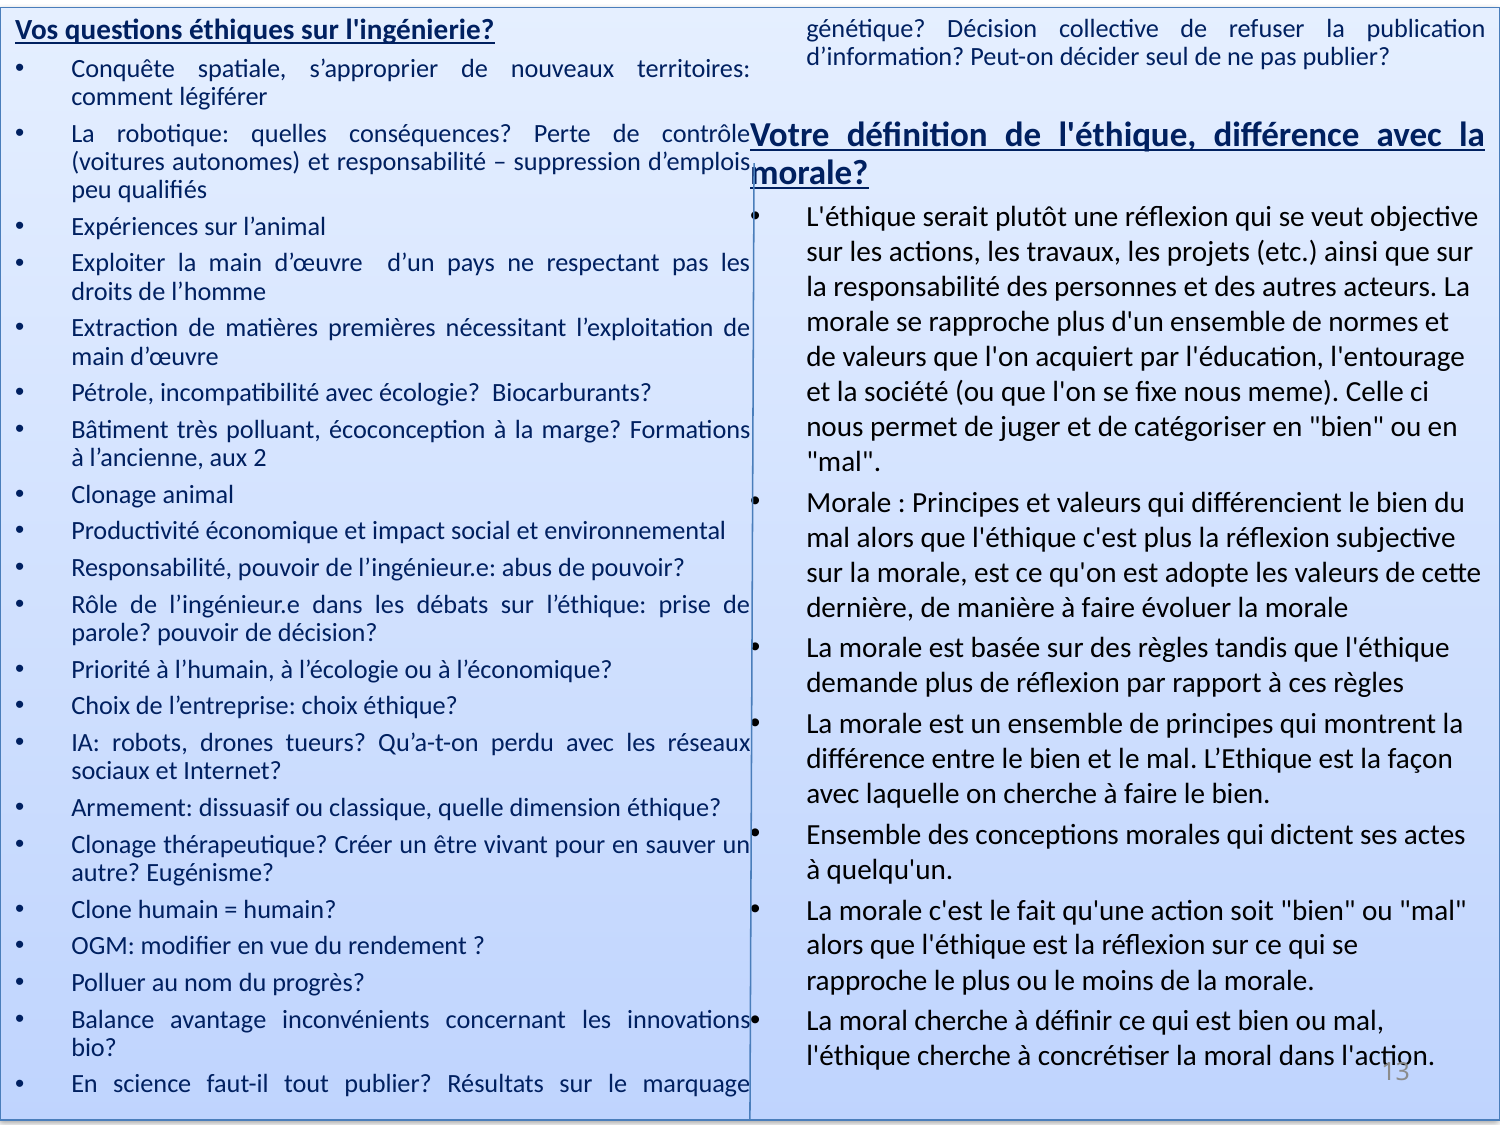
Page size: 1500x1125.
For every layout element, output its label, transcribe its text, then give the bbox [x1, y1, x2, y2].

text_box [749, 162, 755, 1121]
list Vos questions éthiques sur l'ingénierie? Conquête spatiale, s’approprier de nouveaux territoires: comment légiférer La robotique: quelles conséquences? Perte de contrôle (voitures autonomes) et responsabilité – suppression d’emplois peu qualifiés Expériences sur l’animal Exploiter la main d’œuvre d’un pays ne respectant pas les droits de l’homme Extraction de matières premières nécessitant l’exploitation de main d’œuvre Pétrole, incompatibilité avec écologie? Biocarburants? Bâtiment très polluant, écoconception à la marge? Formations à l’ancienne, aux 2 Clonage animal Productivité économique et impact social et environnemental Responsabilité, pouvoir de l’ingénieur.e: abus de pouvoir? Rôle de l’ingénieur.e dans les débats sur l’éthique: prise de parole? pouvoir de décision? Priorité à l’humain, à l’écologie ou à l’économique? Choix de l’entreprise: choix éthique? IA: robots, drones tueurs? Qu’a-t-on perdu avec les réseaux sociaux et Internet? Armement: dissuasif ou classique, quelle dimension éthique? Clonage thérapeutique? Créer un être vivant pour en sauver un autre? Eugénisme? Clone humain = humain? OGM: modifier en vue du rendement ? Polluer au nom du progrès? Balance avantage inconvénients concernant les innovations bio? En science faut-il tout publier? Résultats sur le marquage génétique? Décision collective de refuser la publication d’information? Peut-on décider seul de ne pas publier? Votre définition de l'éthique, différence avec la morale? L'éthique serait plutôt une réflexion qui se veut objective sur les actions, les travaux, les projets (etc.) ainsi que sur la responsabilité des personnes et des autres acteurs. La morale se rapproche plus d'un ensemble de normes et de valeurs que l'on acquiert par l'éducation, l'entourage et la société (ou que l'on se fixe nous meme). Celle ci nous permet de juger et de catégoriser en "bien" ou en "mal". Morale : Principes et valeurs qui différencient le bien du mal alors que l'éthique c'est plus la réflexion subjective sur la morale, est ce qu'on est adopte les valeurs de cette dernière, de manière à faire évoluer la morale La morale est basée sur des règles tandis que l'éthique demande plus de réflexion par rapport à ces règles La morale est un ensemble de principes qui montrent la différence entre le bien et le mal. L’Ethique est la façon avec laquelle on cherche à faire le bien. Ensemble des conceptions morales qui dictent ses actes à quelqu'un. La morale c'est le fait qu'une action soit "bien" ou "mal" alors que l'éthique est la réflexion sur ce qui se rapproche le plus ou le moins de la morale. La moral cherche à définir ce qui est bien ou mal, l'éthique cherche à concrétiser la moral dans l'action. [0, 7, 1500, 1121]
slide_number 13 [1074, 1042, 1425, 1103]
